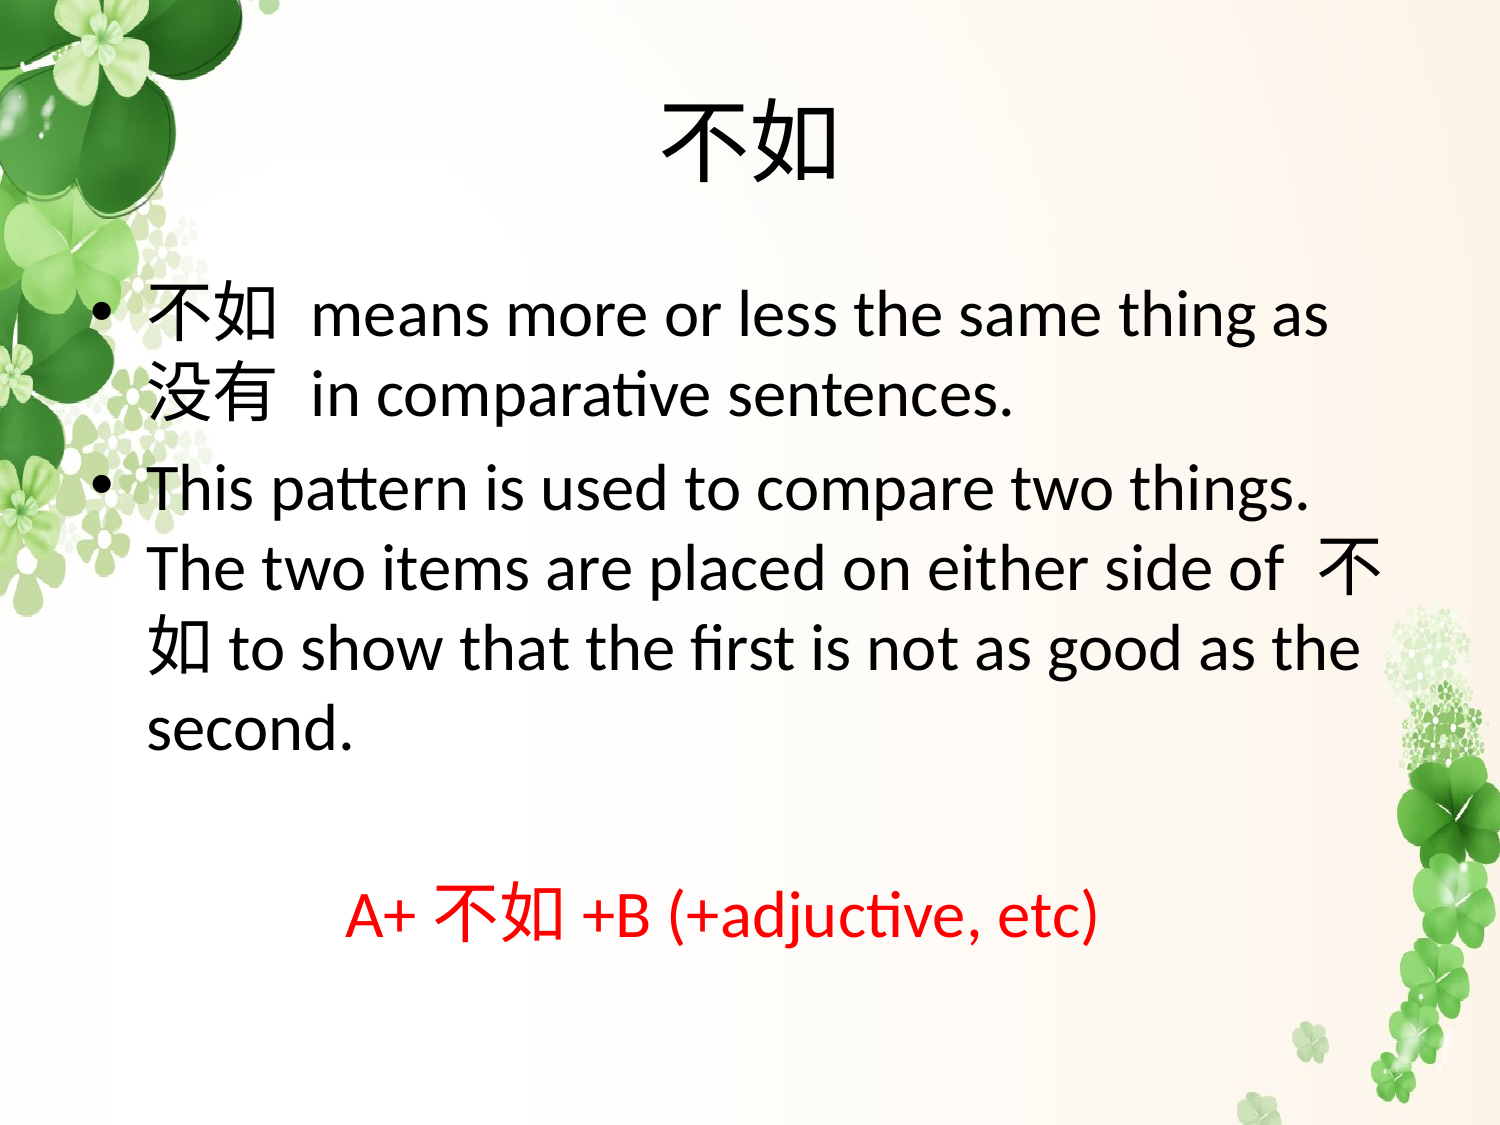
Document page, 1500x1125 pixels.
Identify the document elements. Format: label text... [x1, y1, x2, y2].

title 不如 [75, 45, 1425, 233]
list 不如 means more or less the same thing as 没有 in comparative sentences. This pattern is used to compare two things. The two items are placed on either side of 不如to show that the first is not as good as the second. A+不如+B (+adjuctive, etc) [75, 262, 1425, 1005]
picture [0, 0, 1500, 1125]
